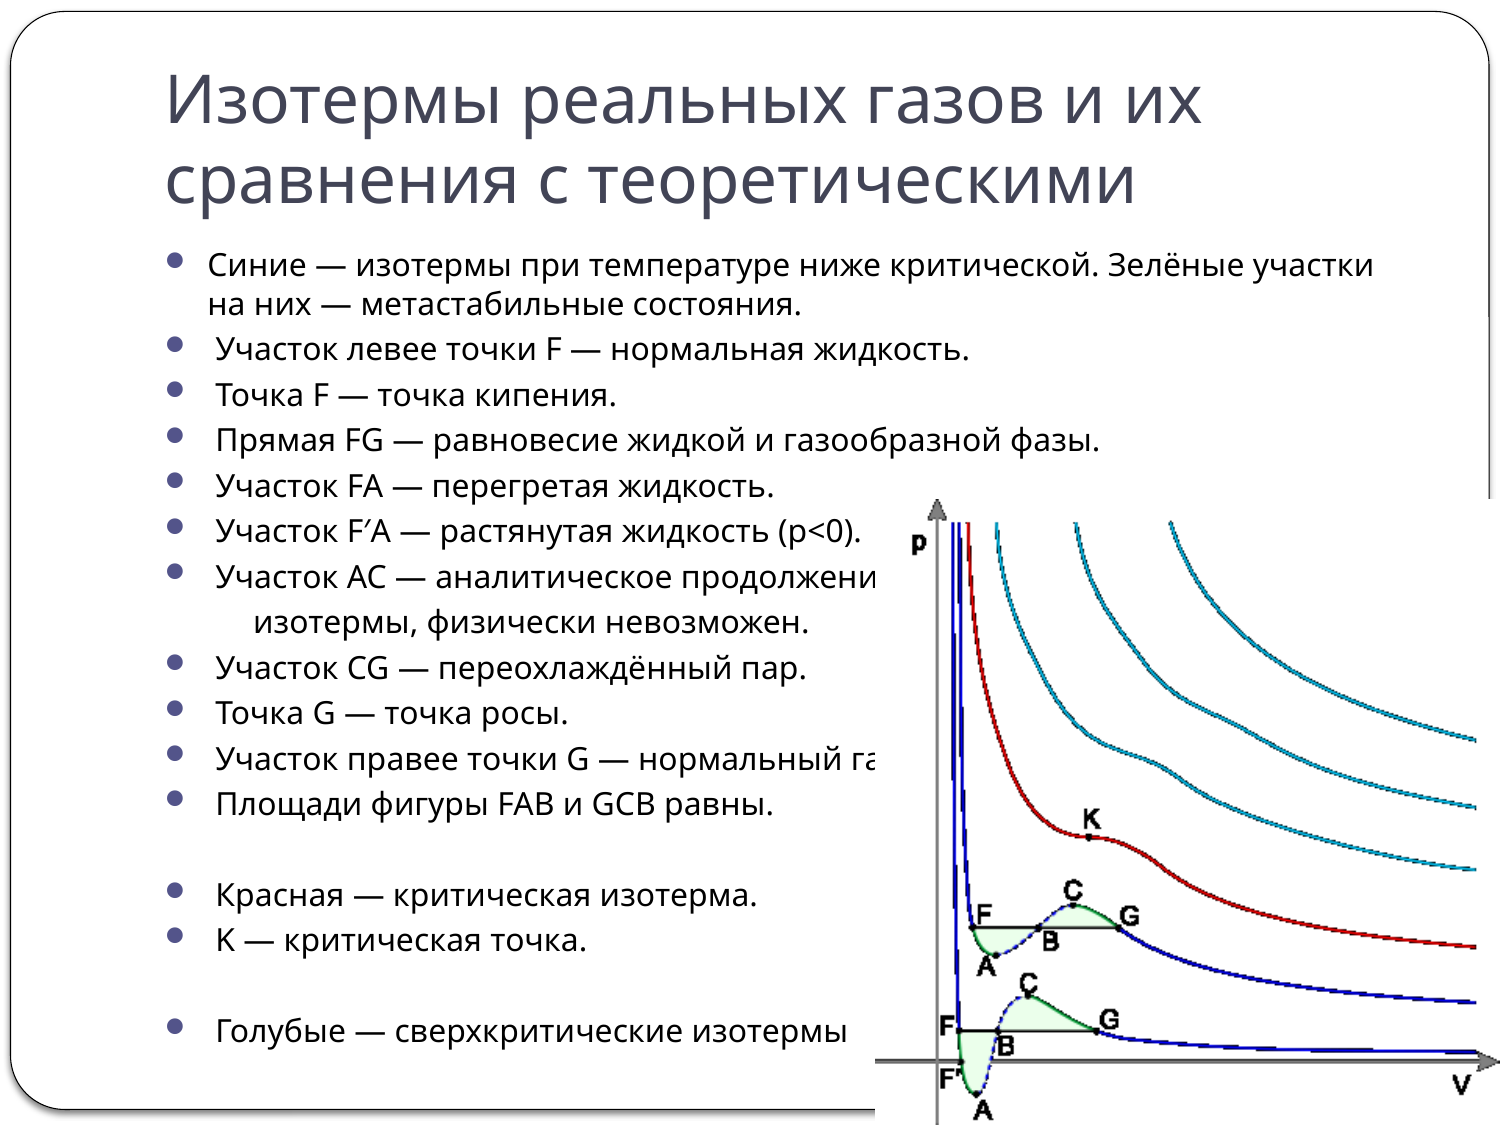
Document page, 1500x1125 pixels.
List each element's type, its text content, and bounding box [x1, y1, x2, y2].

list Синие — изотермы при температуре ниже критической. Зелёные участки на них — метастабильные состояния. Участок левее точки F — нормальная жидкость. Точка F — точка кипения. Прямая FG — равновесие жидкой и газообразной фазы. Участок FA — перегретая жидкость. Участок F′A — растянутая жидкость (p<0). Участок AC — аналитическое продолжение изотермы, физически невозможен. Участок CG — переохлаждённый пар. Точка G — точка росы. Участок правее точки G — нормальный газ. Площади фигуры FAB и GCB равны. Красная — критическая изотерма. K — критическая точка. Голубые — сверхкритические изотермы [150, 237, 1425, 1059]
title Изотермы реальных газов и их сравнения с теоретическими [150, 45, 1425, 233]
picture [874, 499, 1500, 1125]
